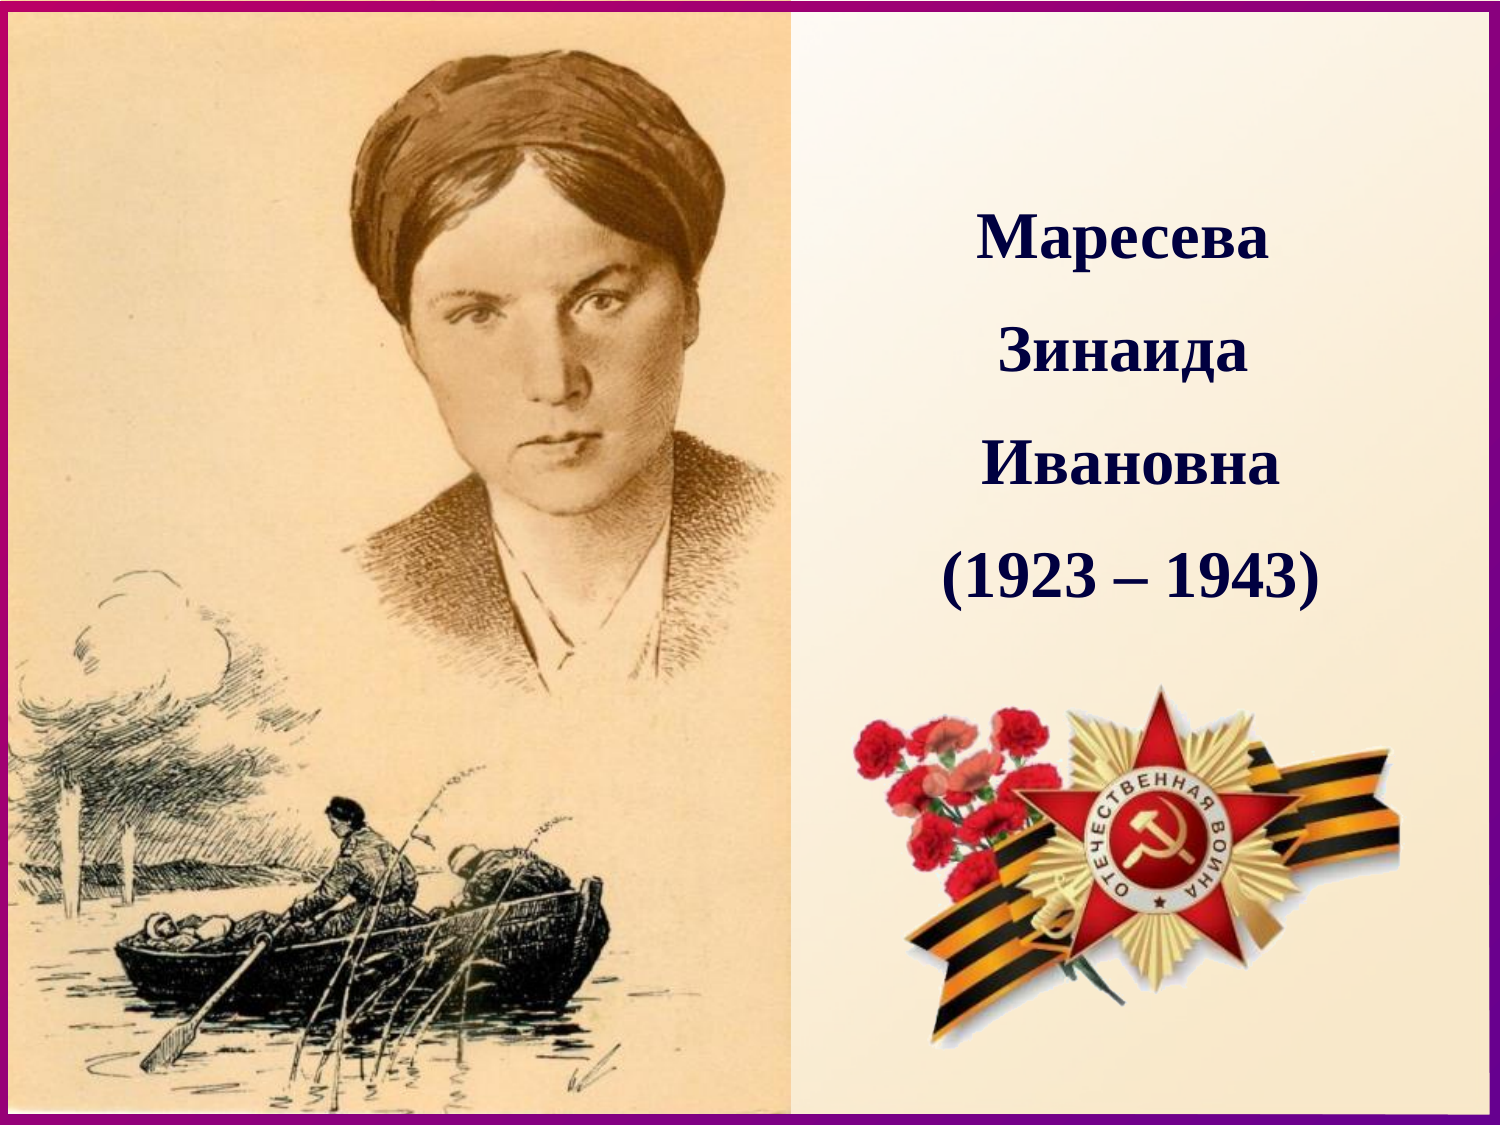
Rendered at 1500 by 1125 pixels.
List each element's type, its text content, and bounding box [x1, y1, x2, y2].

picture [0, 0, 791, 1118]
text_box Маресева Зинаида Ивановна (1923 – 1943) [796, 172, 1469, 618]
text_box [793, 0, 1500, 1125]
picture [838, 667, 1430, 1057]
